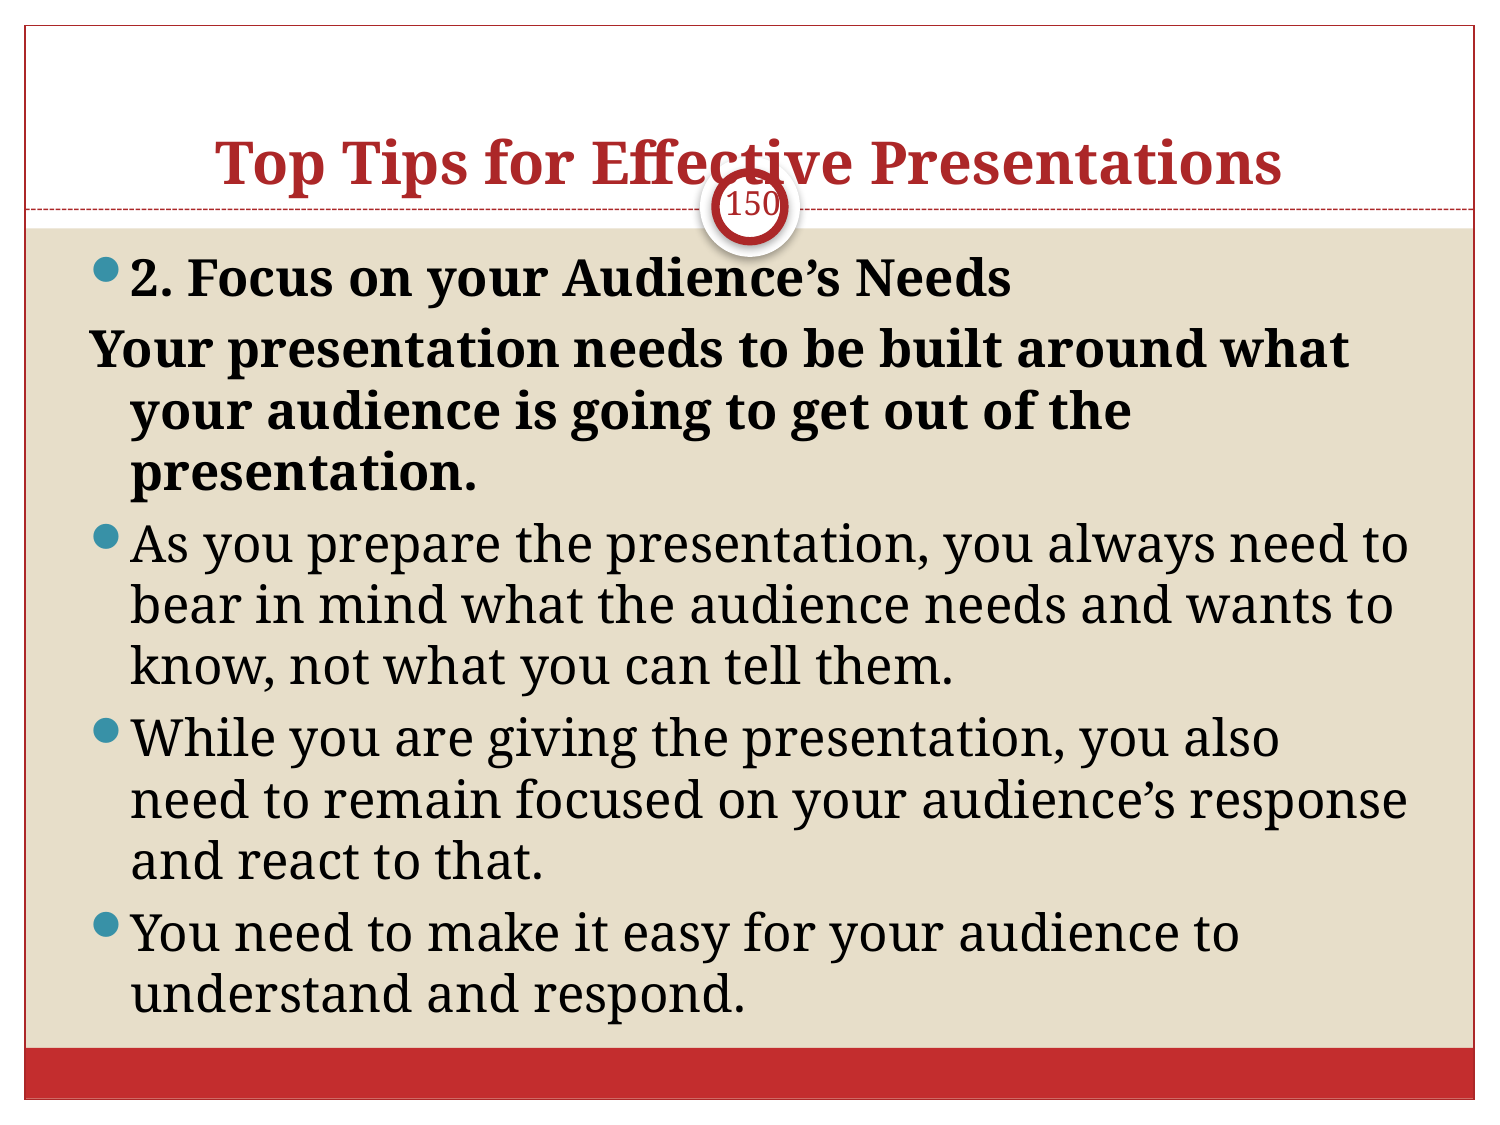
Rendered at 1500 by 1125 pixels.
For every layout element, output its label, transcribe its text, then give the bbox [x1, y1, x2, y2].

title Top Tips for Effective Presentations [75, 115, 1425, 237]
list 2. Focus on your Audience’s Needs Your presentation needs to be built around what your audience is going to get out of the presentation. As you prepare the presentation, you always need to bear in mind what the audience needs and wants to know, not what you can tell them. While you are giving the presentation, you also need to remain focused on your audience’s response and react to that. You need to make it easy for your audience to understand and respond. [75, 237, 1425, 1038]
slide_number 150 [715, 168, 791, 237]
